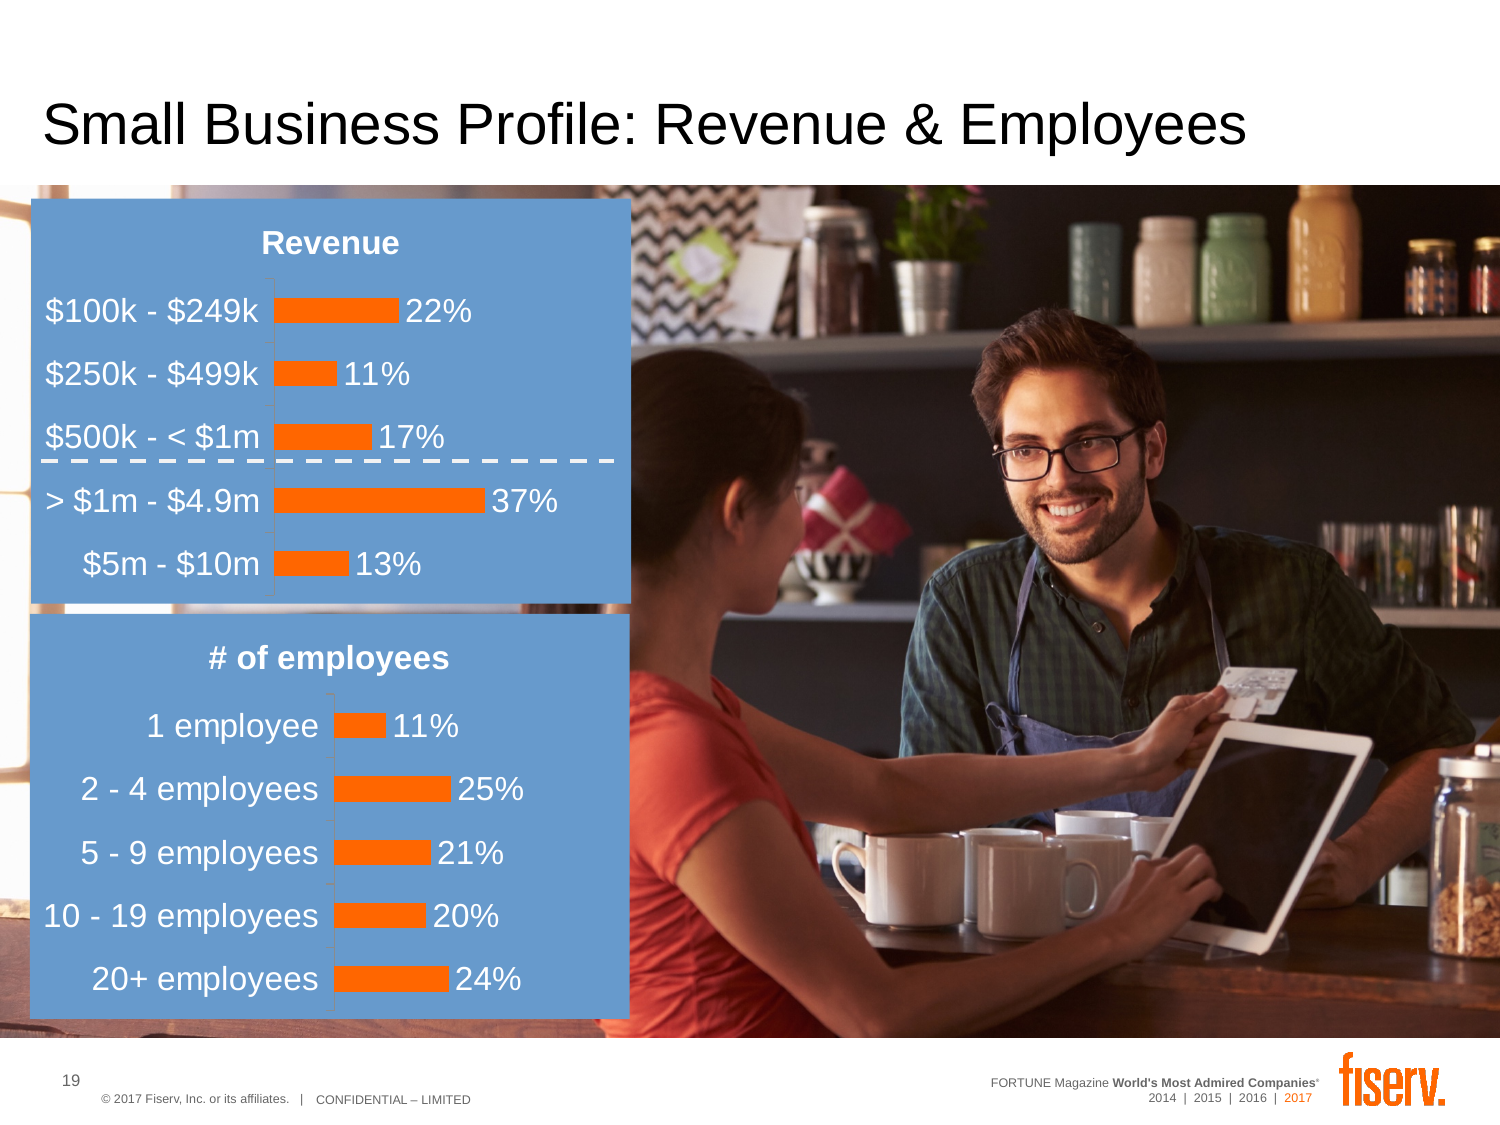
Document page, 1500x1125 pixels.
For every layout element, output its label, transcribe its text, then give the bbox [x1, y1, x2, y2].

slide_number 19 [2, 1056, 96, 1104]
chart [29, 613, 630, 1019]
picture [1339, 1052, 1445, 1106]
title Small Business Profile: Revenue & Employees [27, 79, 1440, 165]
picture [0, 185, 1500, 1038]
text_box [30, 198, 631, 604]
